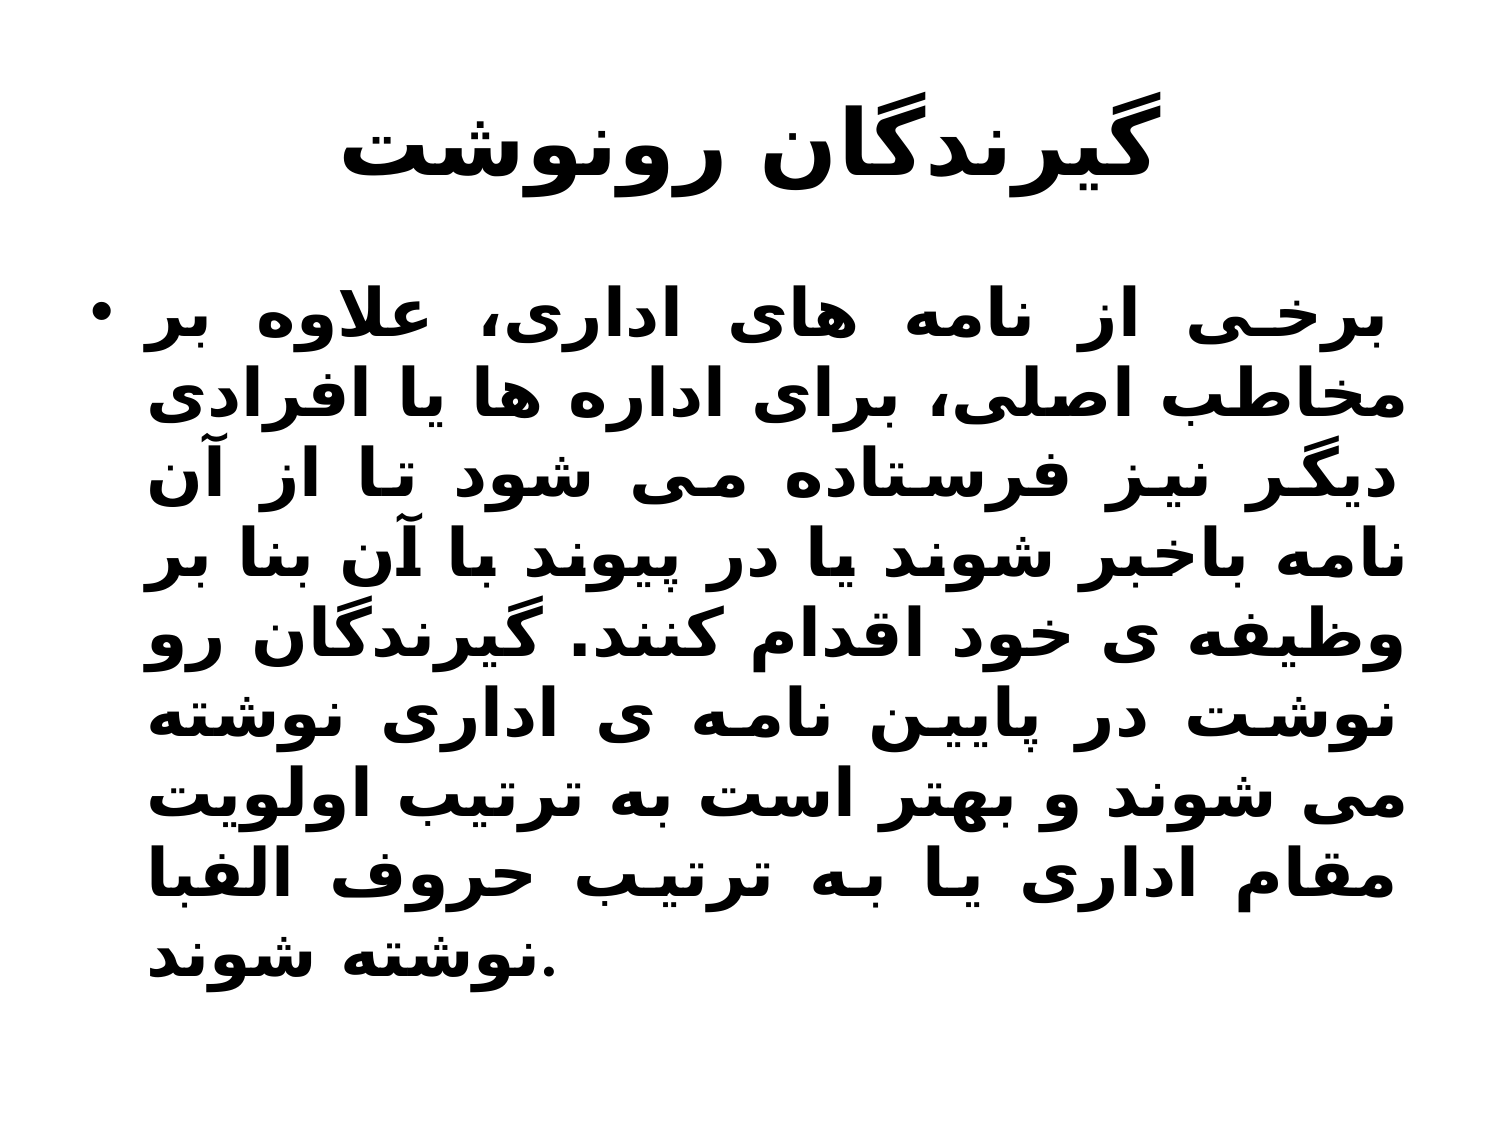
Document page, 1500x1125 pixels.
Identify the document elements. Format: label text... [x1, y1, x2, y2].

title گيرندگان رونوشت [75, 45, 1425, 233]
list برخی از نامه های اداری، علاوه بر مخاطب اصلی، برای اداره ها يا افرادی ديگر نيز فرستاده می شود تا از آن نامه باخبر شوند يا در پيوند با آن بنا بر وظيفه ی خود اقدام کنند. گيرندگان رو نوشت در پايين نامه ی اداری نوشته می شوند و بهتر است به ترتيب اولويت مقام اداری يا به ترتيب حروف الفبا نوشته شوند. [75, 262, 1425, 1005]
